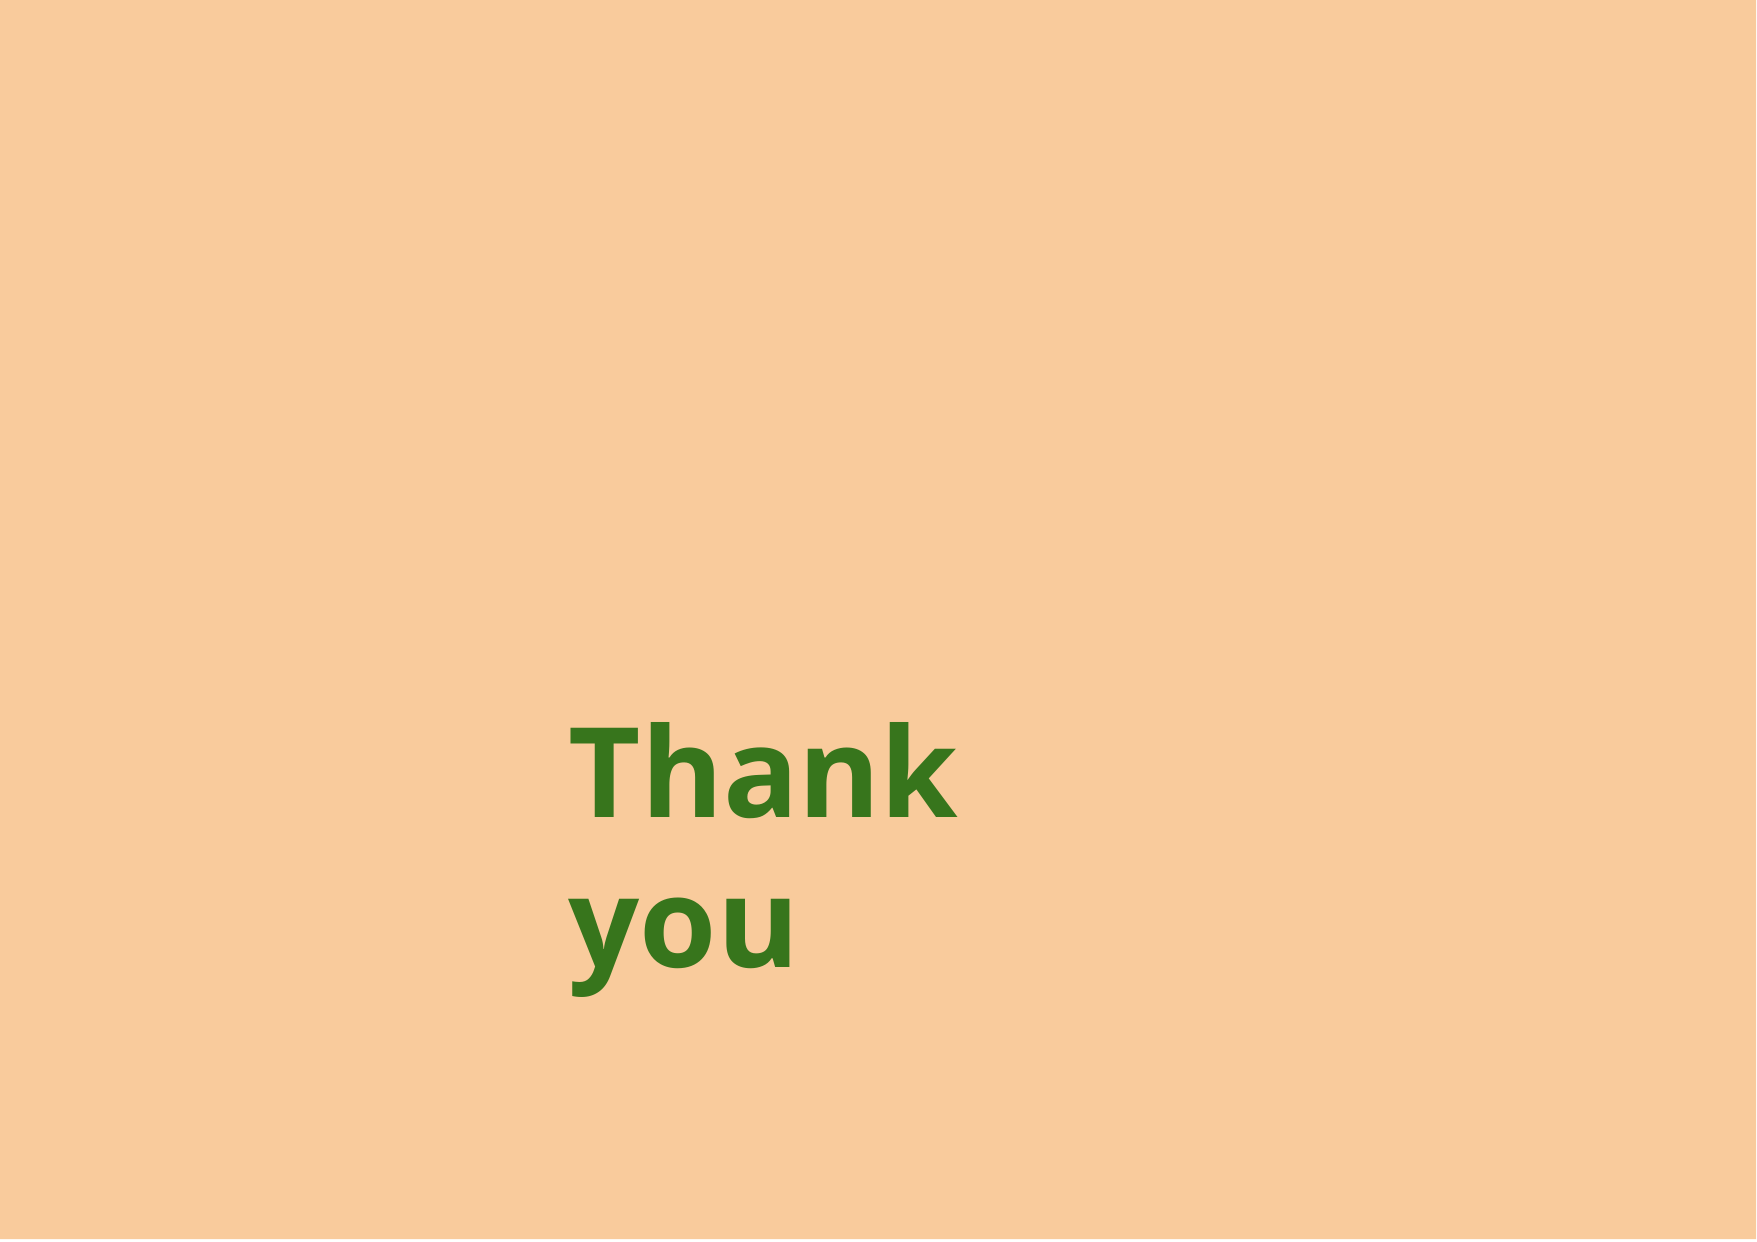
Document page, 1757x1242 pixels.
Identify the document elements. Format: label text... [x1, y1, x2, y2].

title Thank you [566, 690, 1187, 993]
